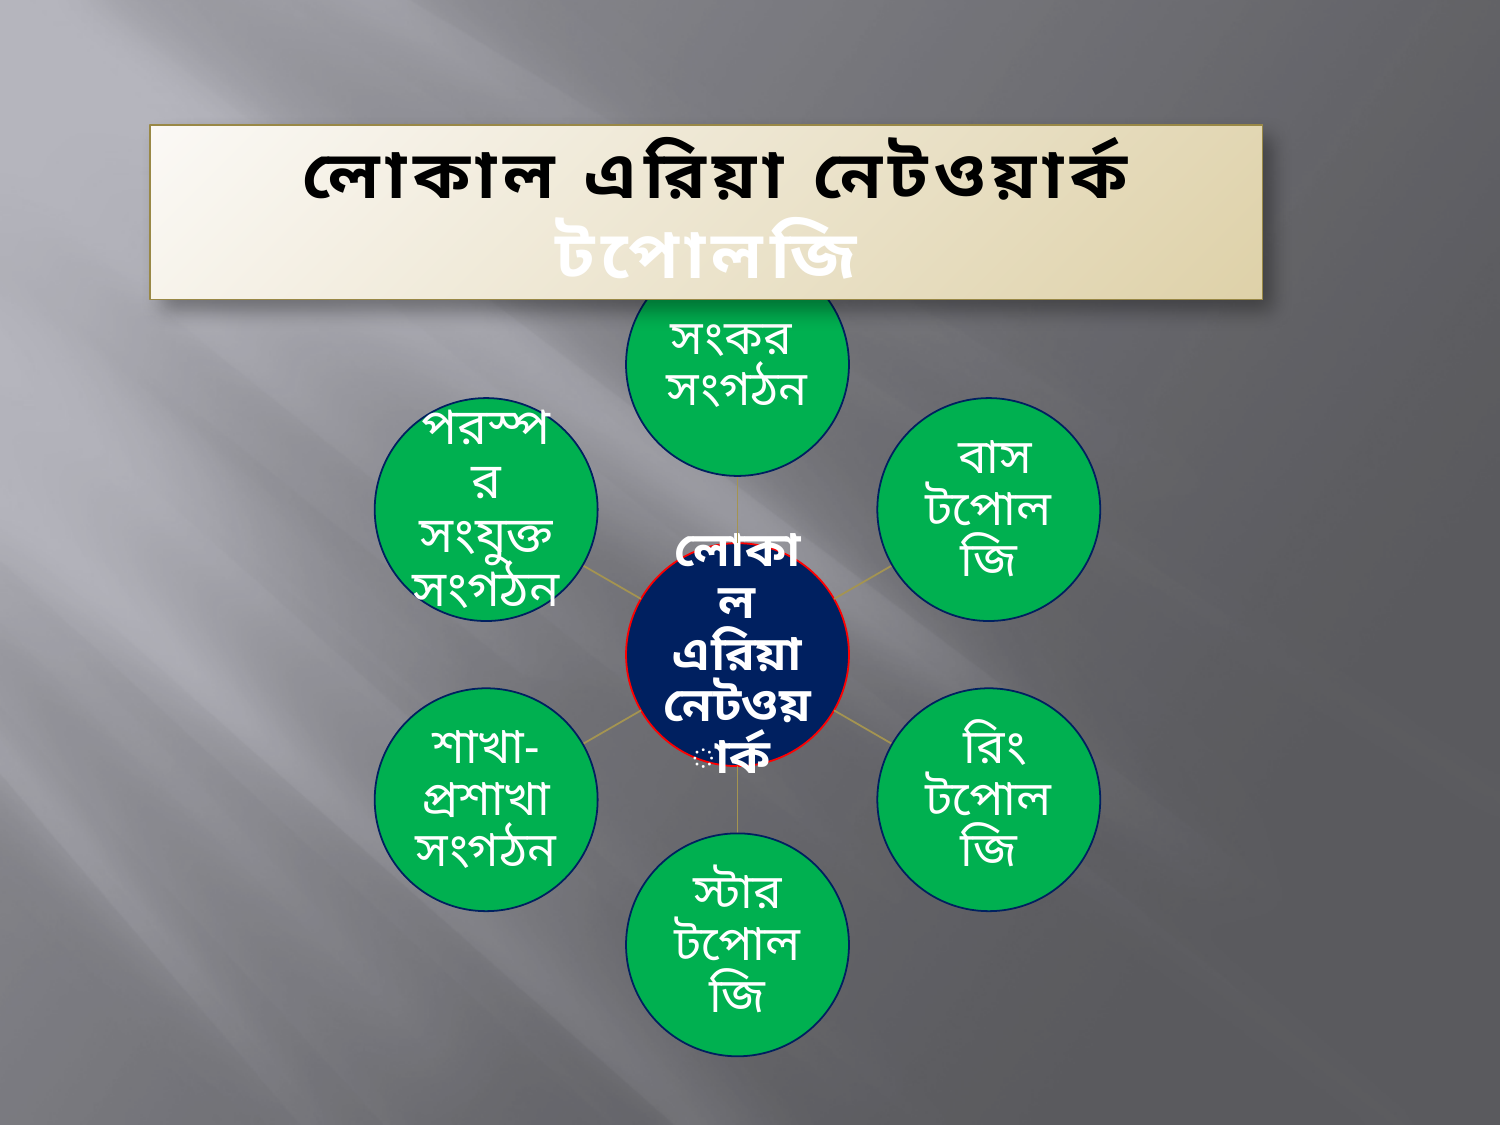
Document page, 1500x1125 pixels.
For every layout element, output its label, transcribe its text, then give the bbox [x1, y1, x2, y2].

text_box লোকাল এরিয়া নেটওয়ার্ক টপোলজি [149, 124, 1263, 249]
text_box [137, 249, 1338, 1060]
